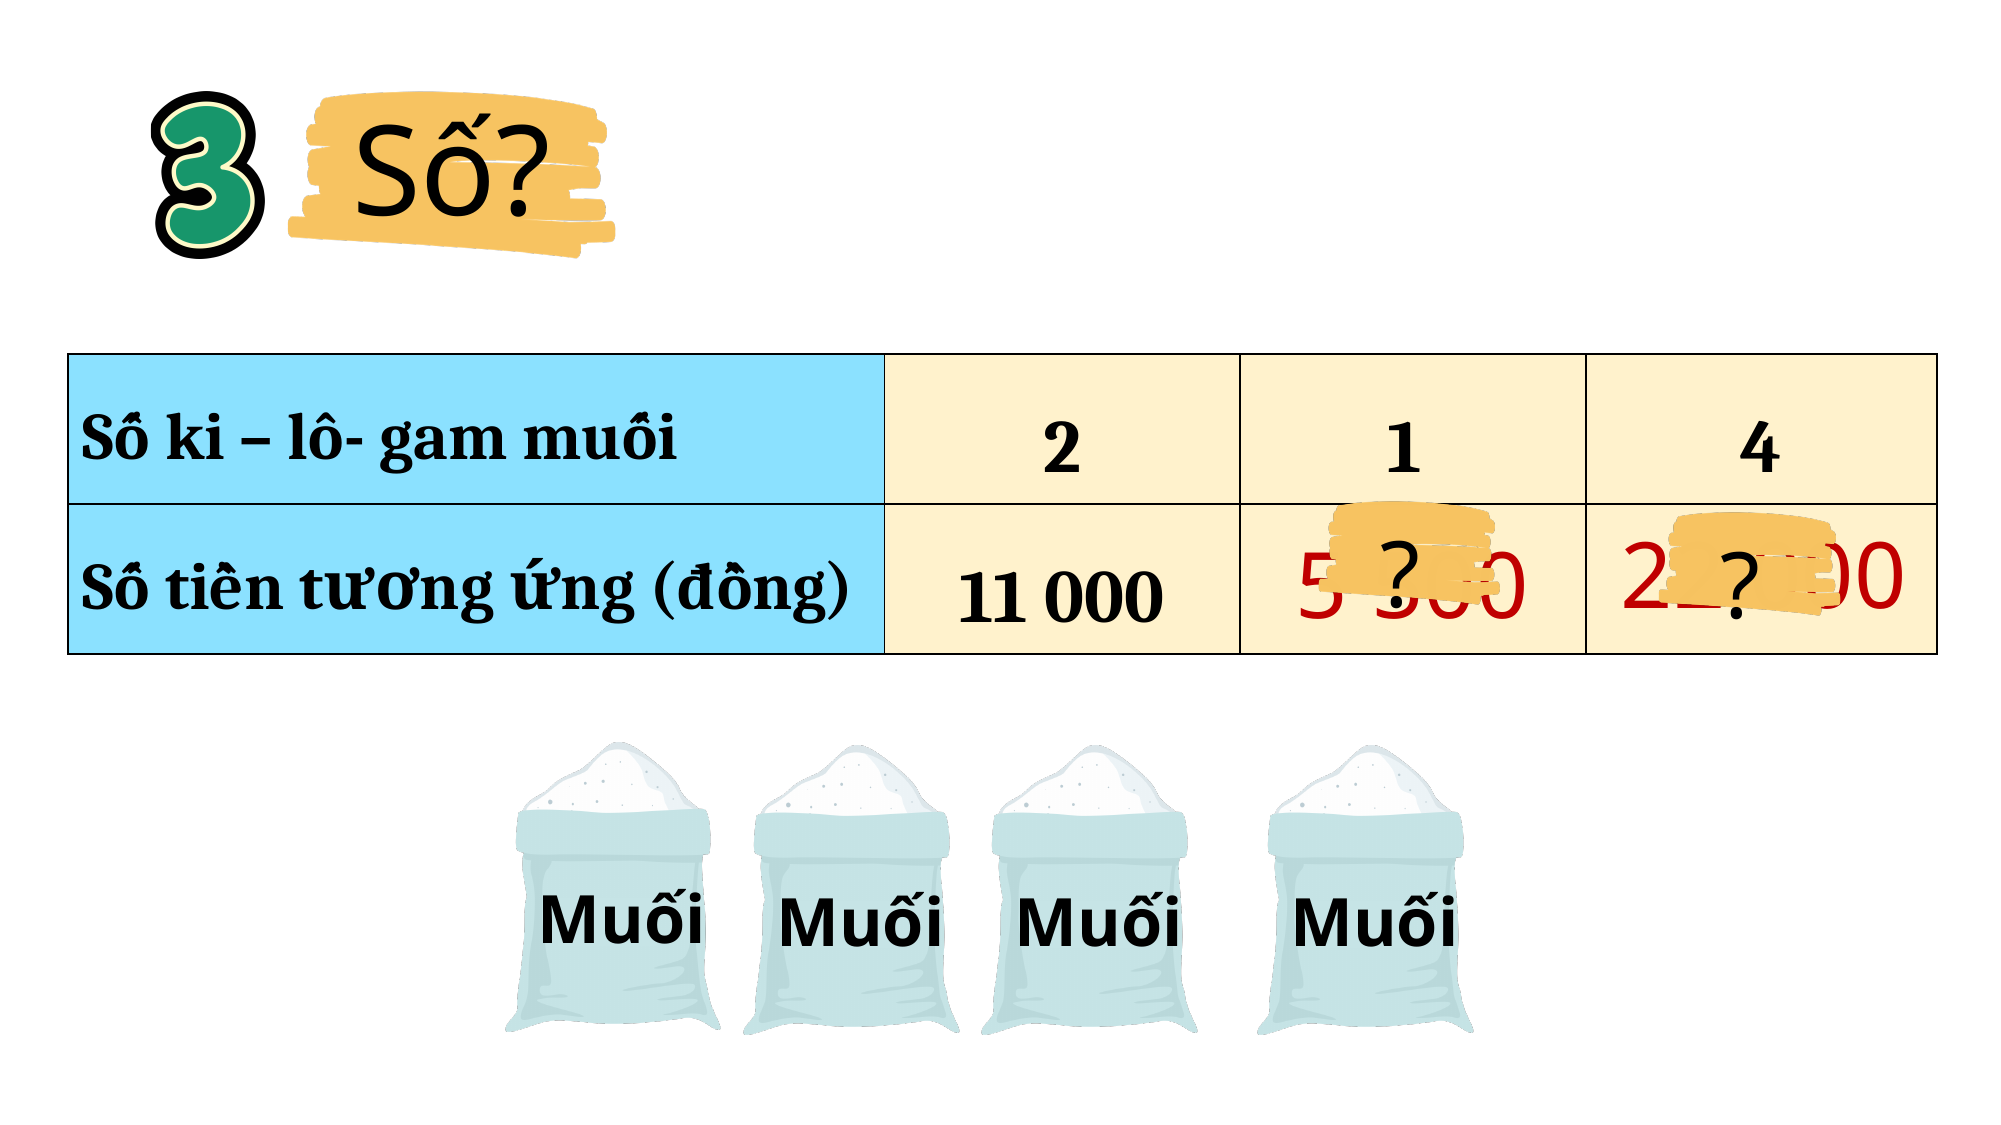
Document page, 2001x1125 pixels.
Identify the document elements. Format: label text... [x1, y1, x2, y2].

table_header 1 [1241, 355, 1585, 503]
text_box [1658, 487, 1841, 616]
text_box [287, 91, 616, 259]
text_box [150, 91, 265, 259]
table_cell [1587, 505, 1936, 653]
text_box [1244, 719, 1505, 1041]
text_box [991, 719, 1229, 1041]
table_cell Số tiền tương ứng (đồng) [69, 505, 884, 653]
table_cell [1241, 505, 1585, 653]
table_header 2 [885, 355, 1239, 503]
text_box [730, 719, 991, 1041]
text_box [491, 716, 752, 1038]
text_box 5 500 [1260, 487, 1564, 637]
table_header Số ki – lô- gam muối [69, 355, 884, 503]
table_cell 11 000 [885, 505, 1239, 653]
text_box 22 000 [1612, 478, 1916, 628]
table_header 4 [1587, 355, 1936, 503]
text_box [1318, 476, 1500, 605]
